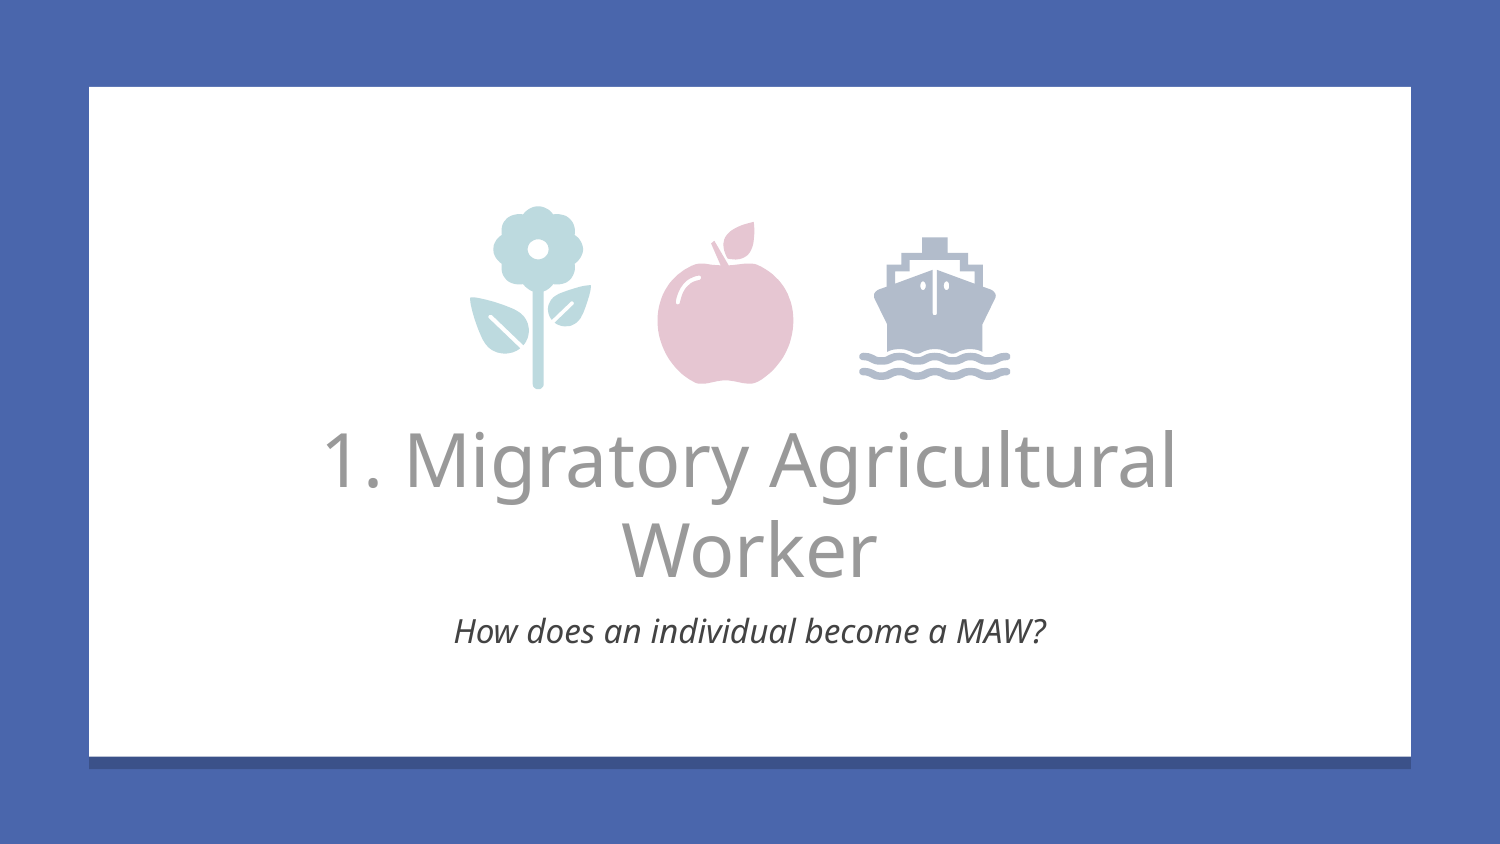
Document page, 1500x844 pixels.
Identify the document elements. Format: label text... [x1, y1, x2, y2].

text_box How does an individual become a MAW? [291, 594, 1209, 724]
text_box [657, 221, 794, 385]
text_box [469, 206, 592, 390]
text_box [859, 236, 1011, 380]
text_box 1. Migratory Agricultural Worker [291, 407, 1209, 594]
